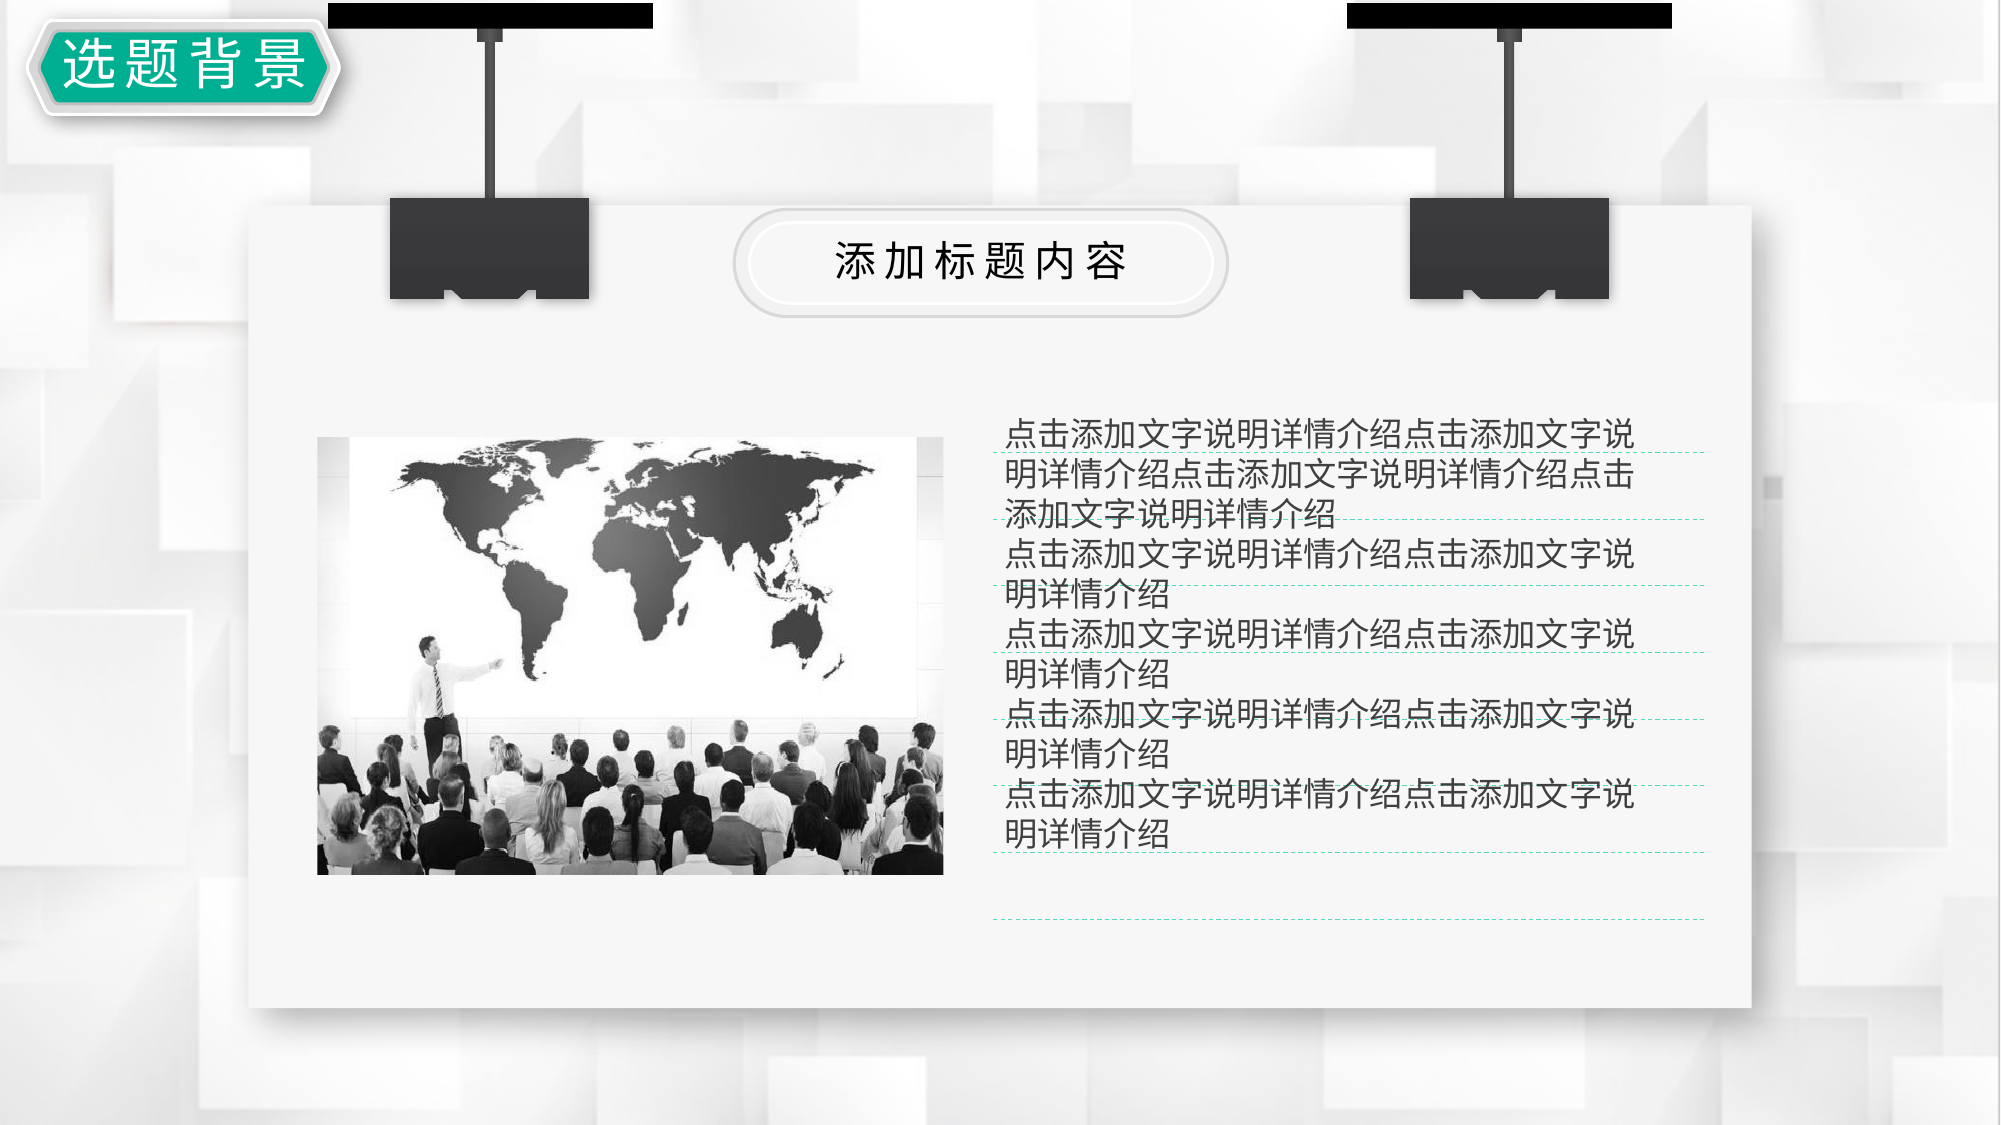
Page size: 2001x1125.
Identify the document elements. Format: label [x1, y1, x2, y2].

picture [0, 0, 2001, 1125]
text_box [734, 209, 1228, 317]
text_box [27, 20, 248, 115]
text_box [248, 3, 1752, 1009]
